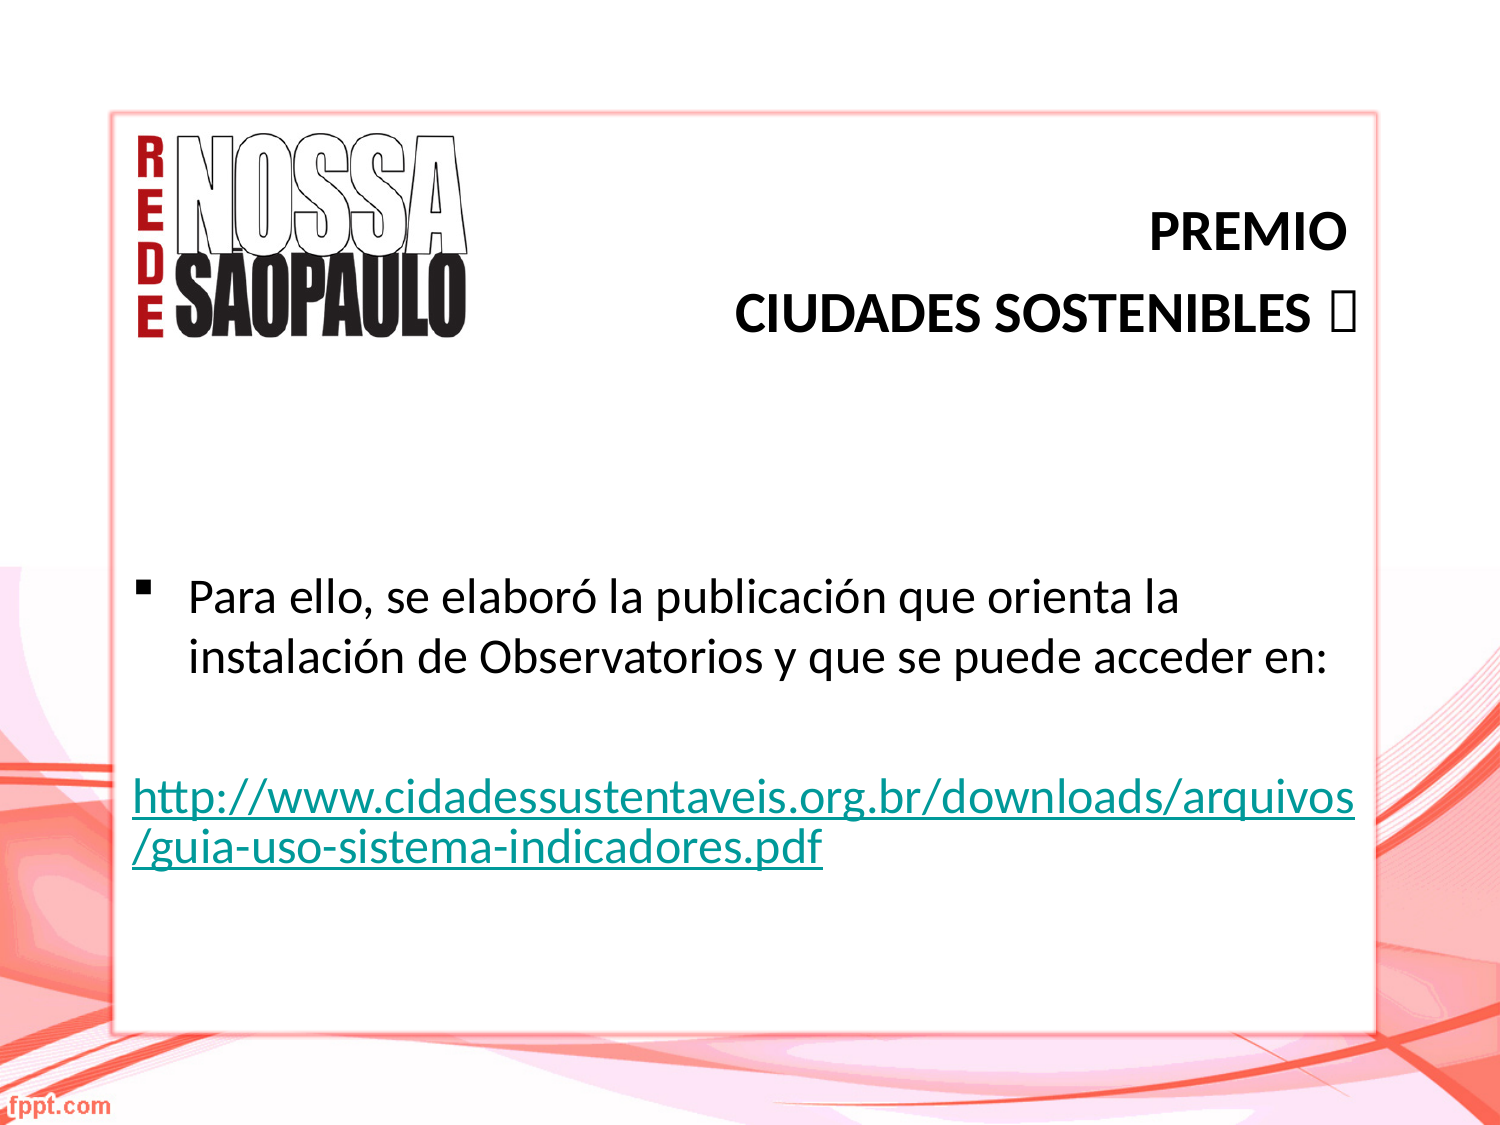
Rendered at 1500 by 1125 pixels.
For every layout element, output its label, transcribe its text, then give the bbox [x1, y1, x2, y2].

text_box [114, 116, 1374, 1034]
list PREMIO CIUDADES SOSTENIBLES  Para ello, se elaboró la publicación que orienta la instalación de Observatorios y que se puede acceder en: http://www.cidadessustentaveis.org.br/downloads/arquivos/guia-uso-sistema-indicadores.pdf [116, 184, 1377, 1054]
picture [0, 0, 1500, 1125]
